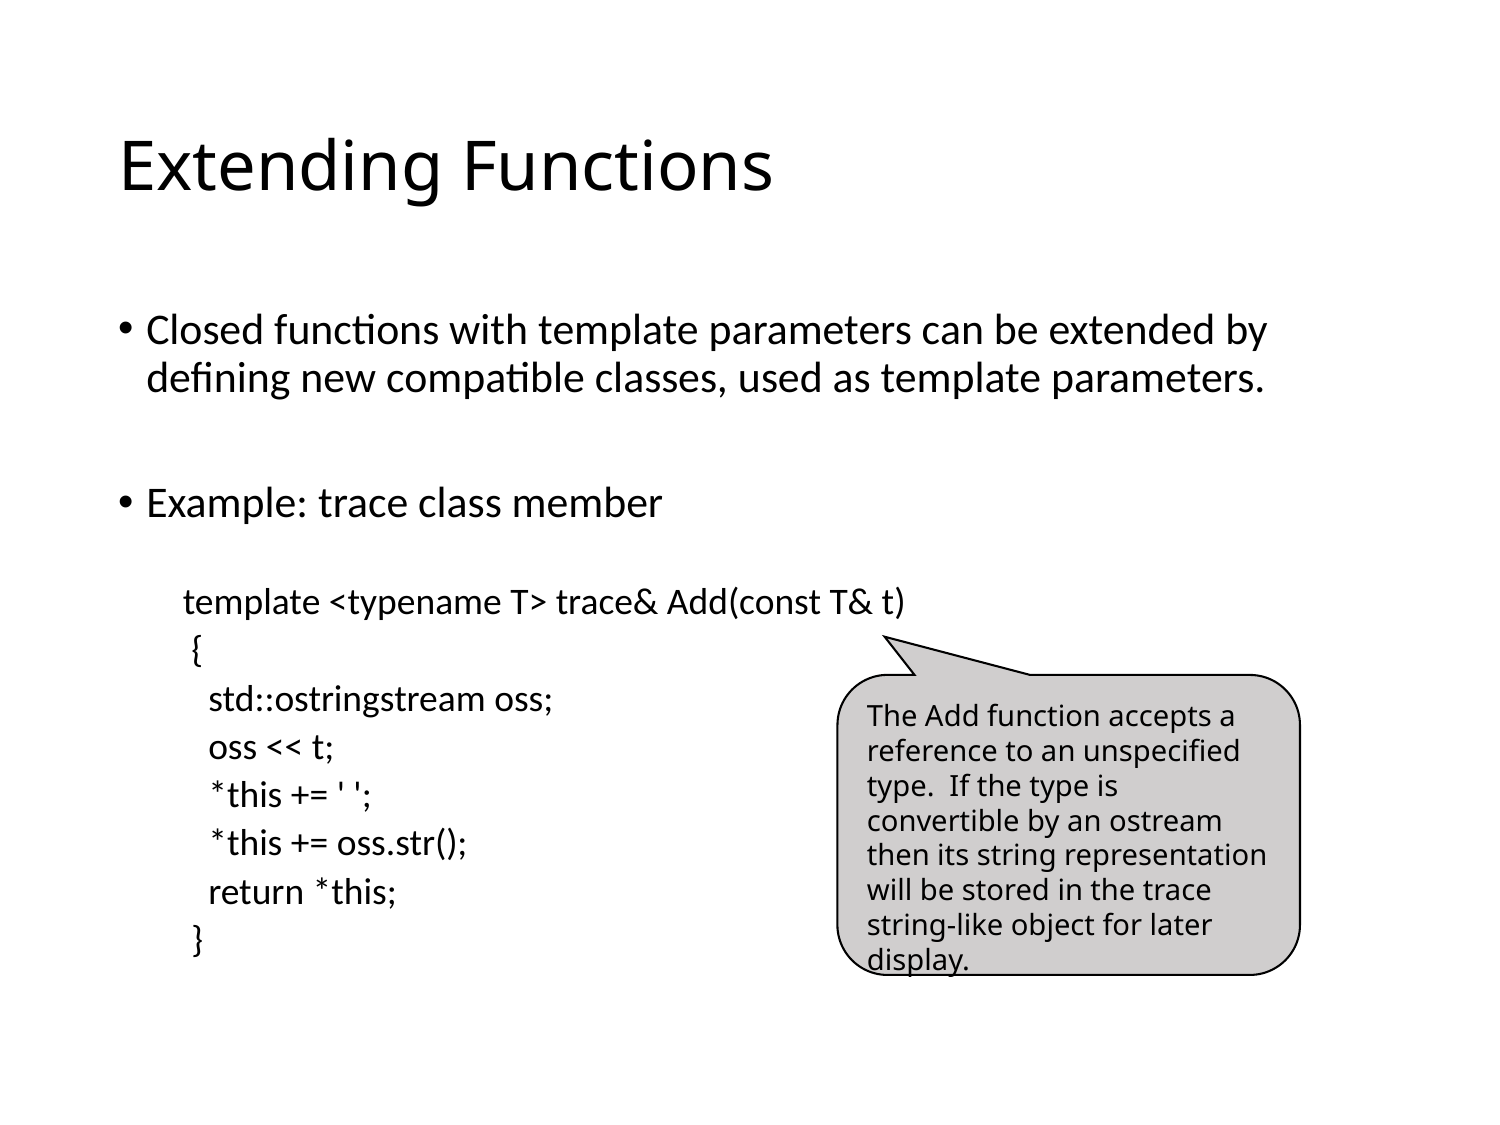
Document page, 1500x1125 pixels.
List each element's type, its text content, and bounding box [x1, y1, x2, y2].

text_box The Add function accepts a reference to an unspecified type. If the type is convertible by an ostream then its string representation will be stored in the trace string-like object for later display. [837, 636, 1300, 975]
title Extending Functions [103, 59, 1397, 278]
list Closed functions with template parameters can be extended by defining new compatible classes, used as template parameters. Example: trace class member template <typename T> trace& Add(const T& t) { std::ostringstream oss; oss << t; *this += ' '; *this += oss.str(); return *this; } [103, 299, 1397, 1014]
